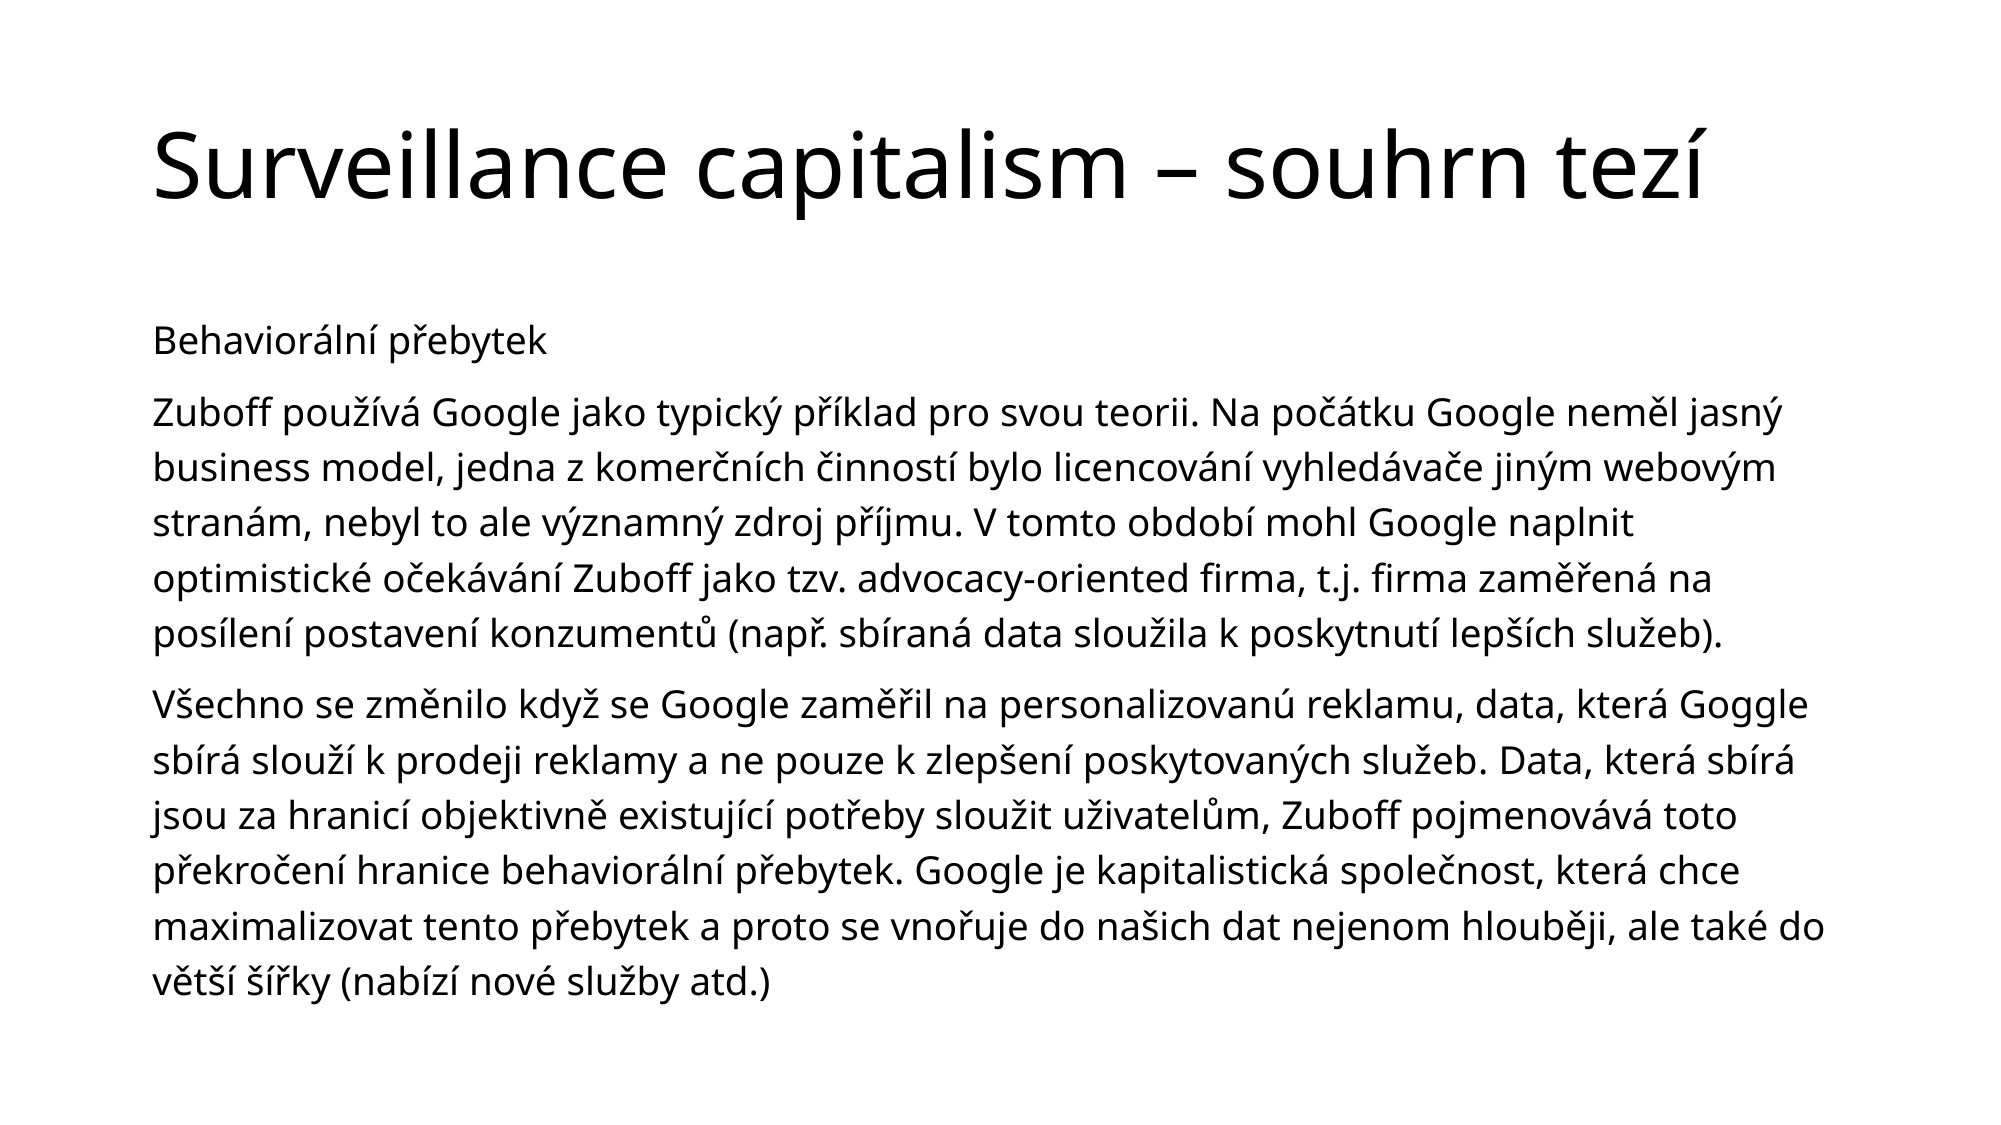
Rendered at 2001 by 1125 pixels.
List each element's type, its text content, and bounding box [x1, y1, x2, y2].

list Behaviorální přebytek Zuboff používá Google jako typický příklad pro svou teorii. Na počátku Google neměl jasný business model, jedna z komerčních činností bylo licencování vyhledávače jiným webovým stranám, nebyl to ale významný zdroj příjmu. V tomto období mohl Google naplnit optimistické očekávání Zuboff jako tzv. advocacy-oriented firma, t.j. firma zaměřená na posílení postavení konzumentů (např. sbíraná data sloužila k poskytnutí lepších služeb). Všechno se změnilo když se Google zaměřil na personalizovanú reklamu, data, která Goggle sbírá slouží k prodeji reklamy a ne pouze k zlepšení poskytovaných služeb. Data, která sbírá jsou za hranicí objektivně existující potřeby sloužit uživatelům, Zuboff pojmenovává toto překročení hranice behaviorální přebytek. Google je kapitalistická společnost, která chce maximalizovat tento přebytek a proto se vnořuje do našich dat nejenom hlouběji, ale také do větší šířky (nabízí nové služby atd.) [137, 299, 1863, 1014]
title Surveillance capitalism – souhrn tezí [137, 59, 1863, 278]
